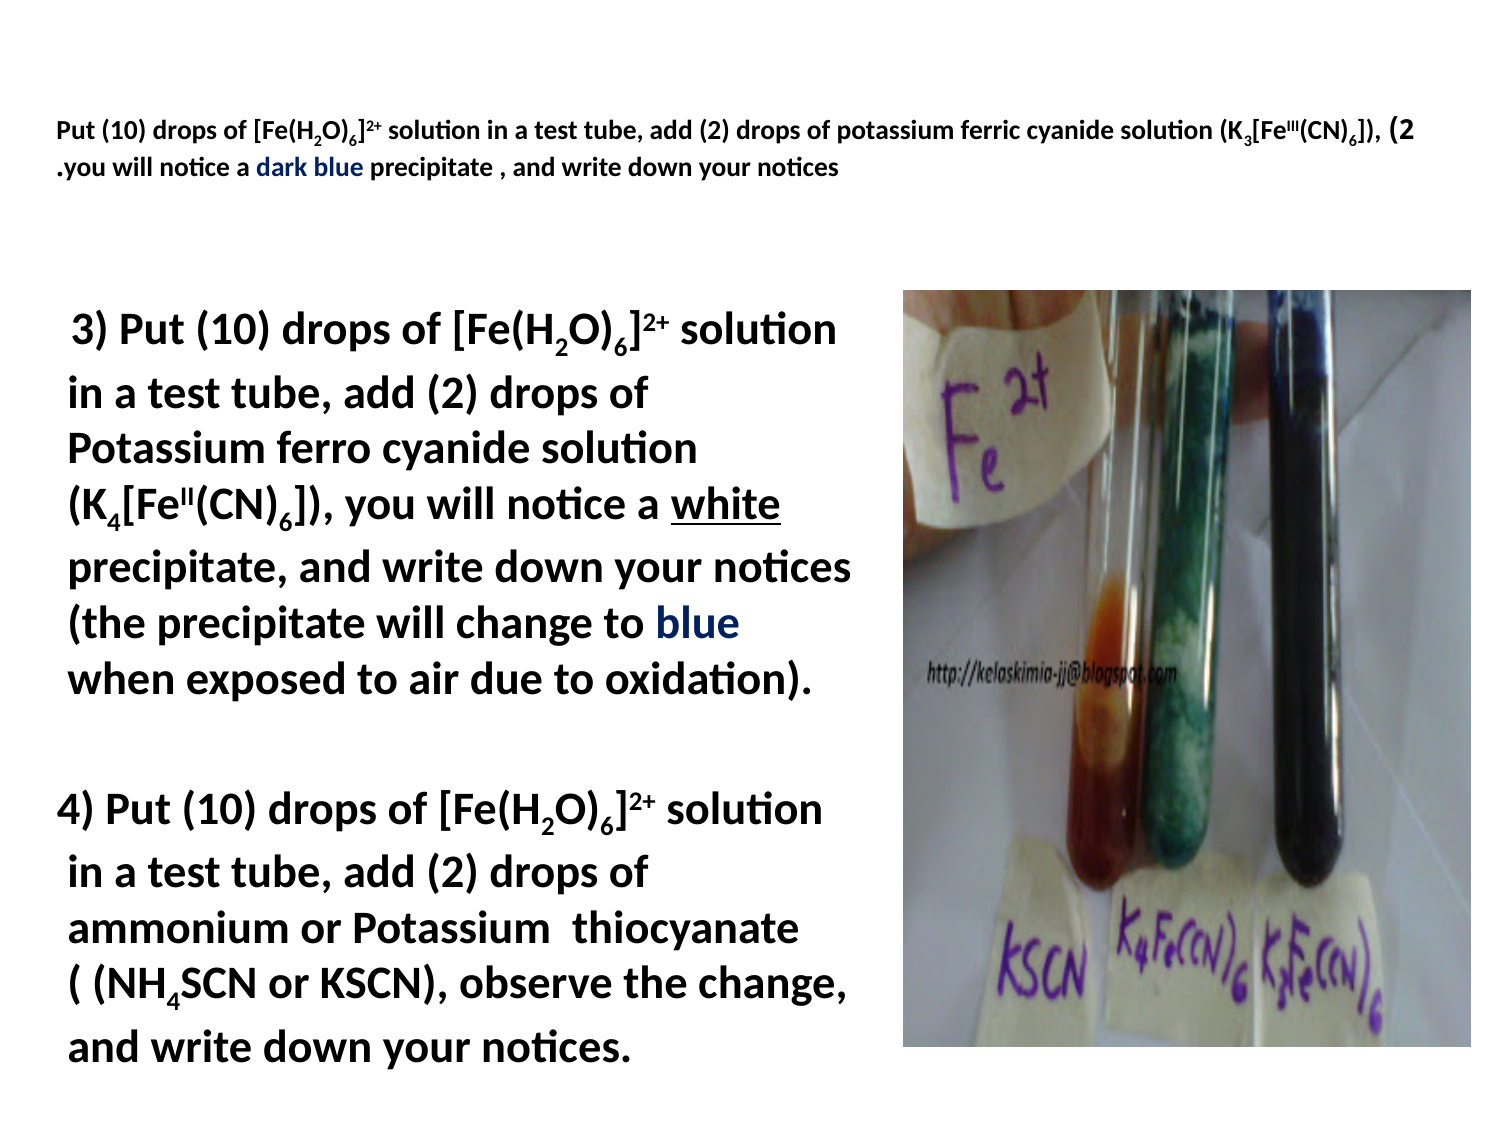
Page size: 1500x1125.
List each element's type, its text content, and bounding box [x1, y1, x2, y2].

picture [903, 290, 1471, 1047]
list 3) Put (10) drops of [Fe(H2O)6]2+ solution in a test tube, add (2) drops of Potassium ferro cyanide solution (K4[FeII(CN)6]), you will notice a white precipitate, and write down your notices (the precipitate will change to blue when exposed to air due to oxidation). 4) Put (10) drops of [Fe(H2O)6]2+ solution in a test tube, add (2) drops of ammonium or Potassium thiocyanate ( (NH4SCN or KSCN), observe the change, and write down your notices. [0, 290, 869, 1125]
title 2) Put (10) drops of [Fe(H2O)6]2+ solution in a test tube, add (2) drops of potassium ferric cyanide solution (K3[FeIII(CN)6]), you will notice a dark blue precipitate , and write down your notices. [41, 0, 1459, 303]
